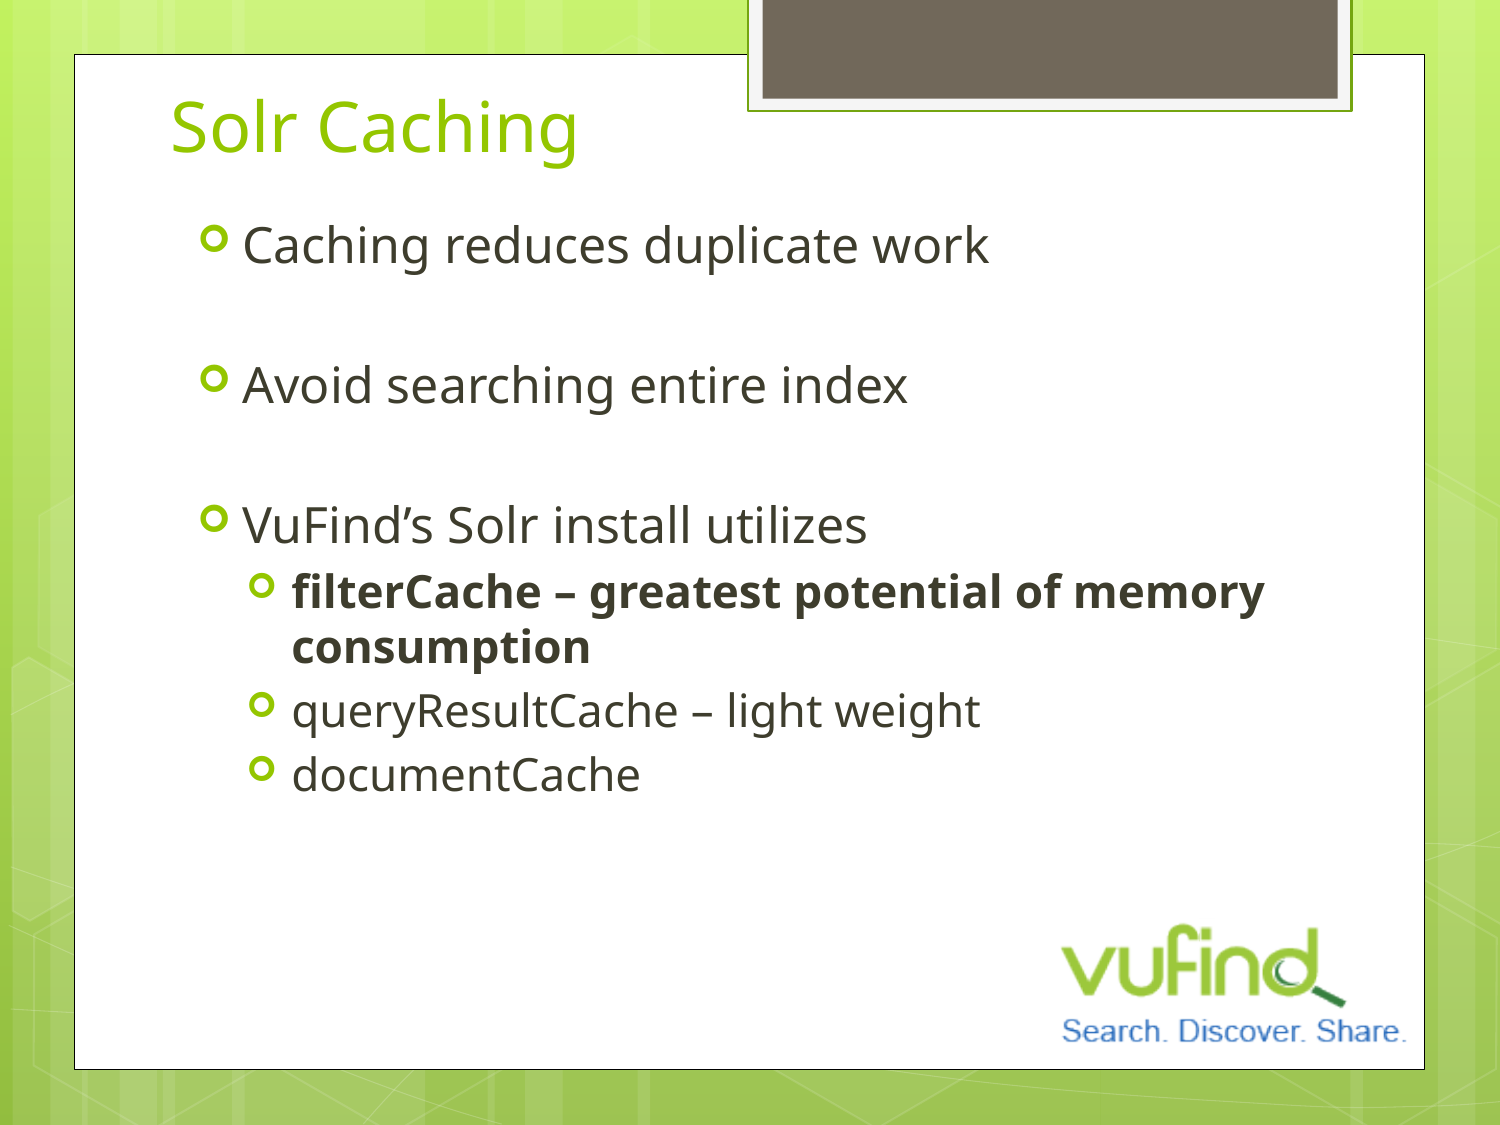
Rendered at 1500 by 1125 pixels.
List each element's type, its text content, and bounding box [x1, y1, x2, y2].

list Caching reduces duplicate work Avoid searching entire index VuFind’s Solr install utilizes filterCache – greatest potential of memory consumption queryResultCache – light weight documentCache [171, 206, 1283, 957]
title Solr Caching [155, 74, 1309, 175]
picture [1060, 917, 1455, 1053]
